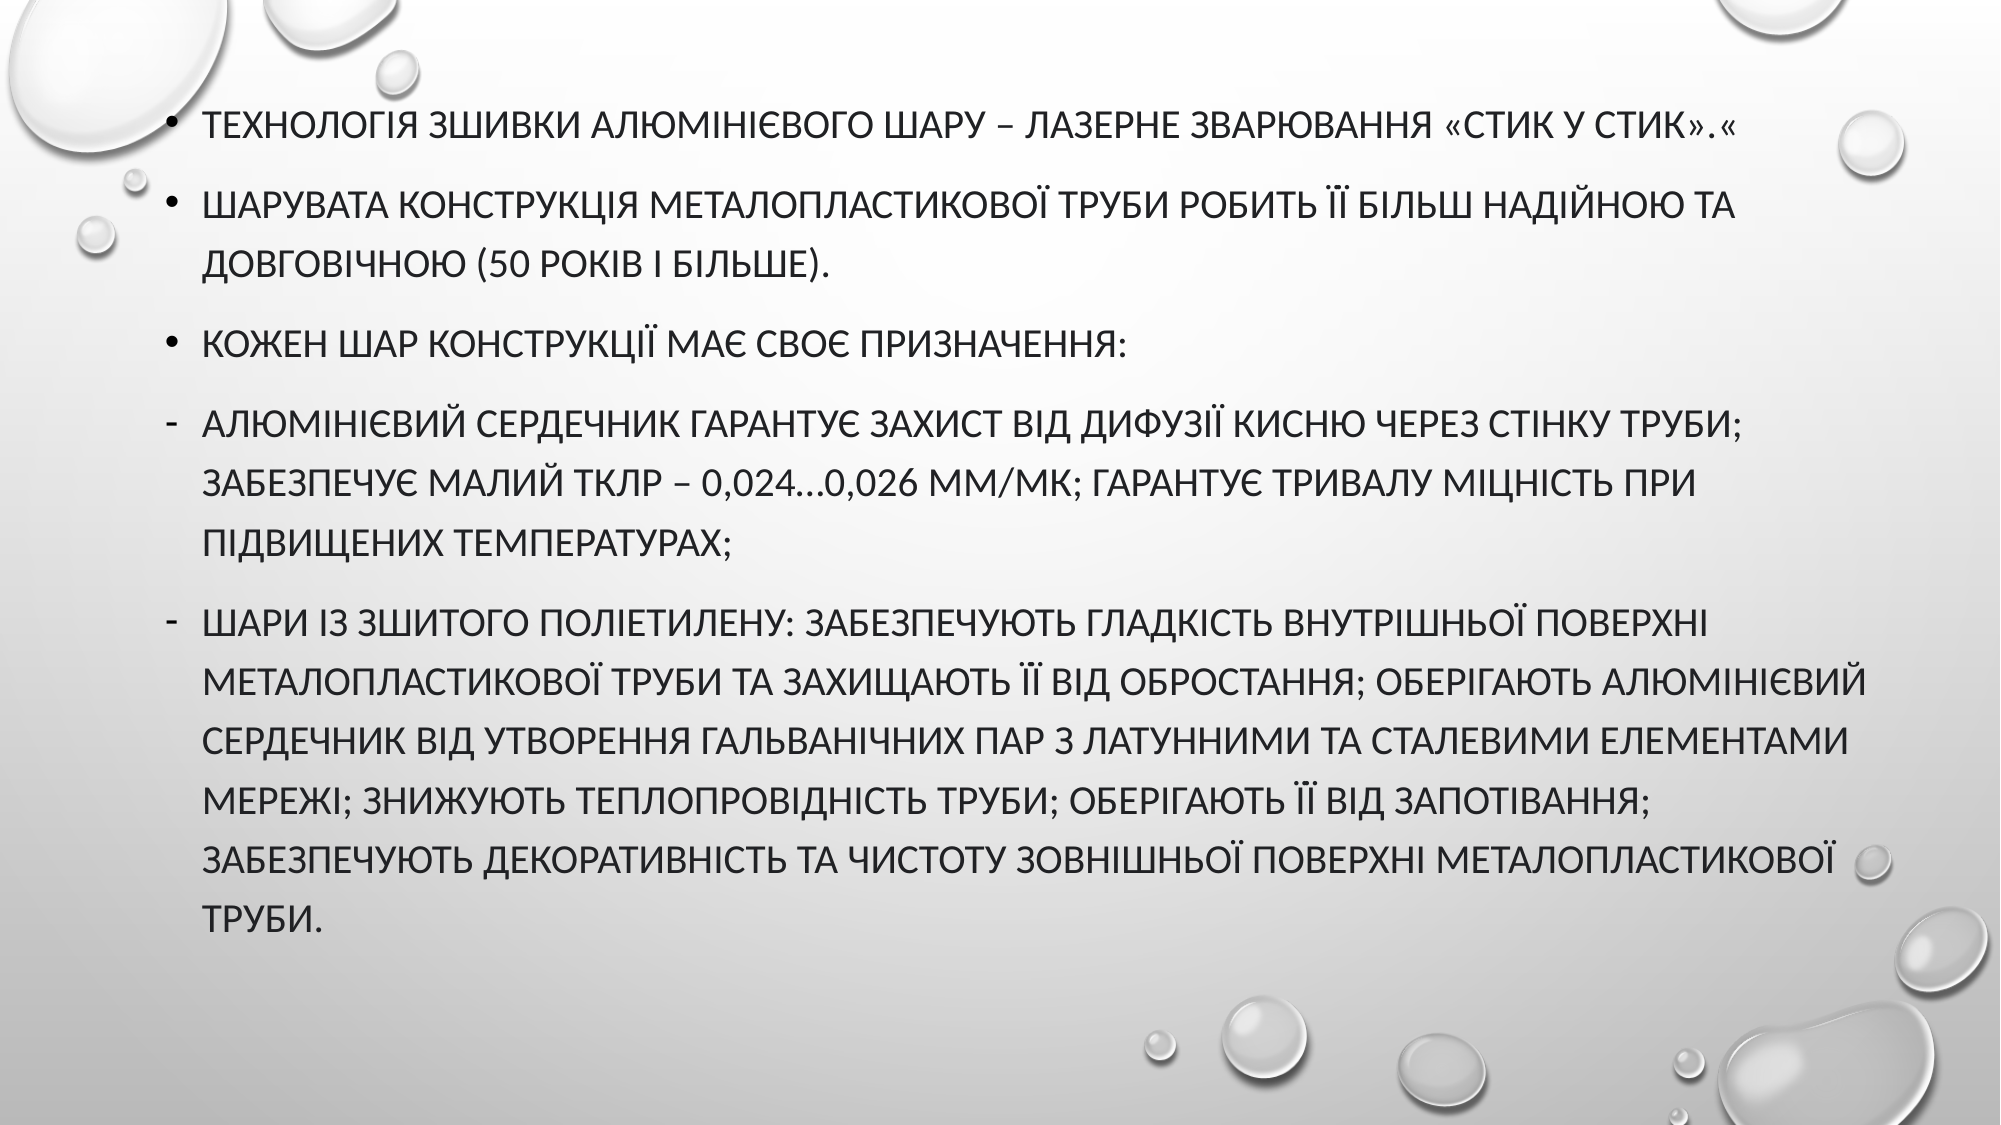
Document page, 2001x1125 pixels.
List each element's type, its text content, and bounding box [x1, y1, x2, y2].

list Технологія зшивки алюмінієвого шару – лазерне зварювання «стик у стик».« Шарувата конструкція металопластикової труби робить її більш надійною та довговічною (50 років і більше). Кожен шар конструкції має своє призначення: алюмінієвий сердечник гарантує захист від дифузії кисню через стінку труби; забезпечує малий ТКЛР – 0,024…0,026 мм/мК; гарантує тривалу міцність при підвищених температурах; шари із зшитого поліетилену: забезпечують гладкість внутрішньої поверхні металопластикової труби та захищають її від обростання; оберігають алюмінієвий сердечник від утворення гальванічних пар з латунними та сталевими елементами мережі; знижують теплопровідність труби; оберігають її від запотівання; забезпечують декоративність та чистоту зовнішньої поверхні металопластикової труби. [149, 79, 1903, 950]
picture [0, 0, 2000, 1125]
